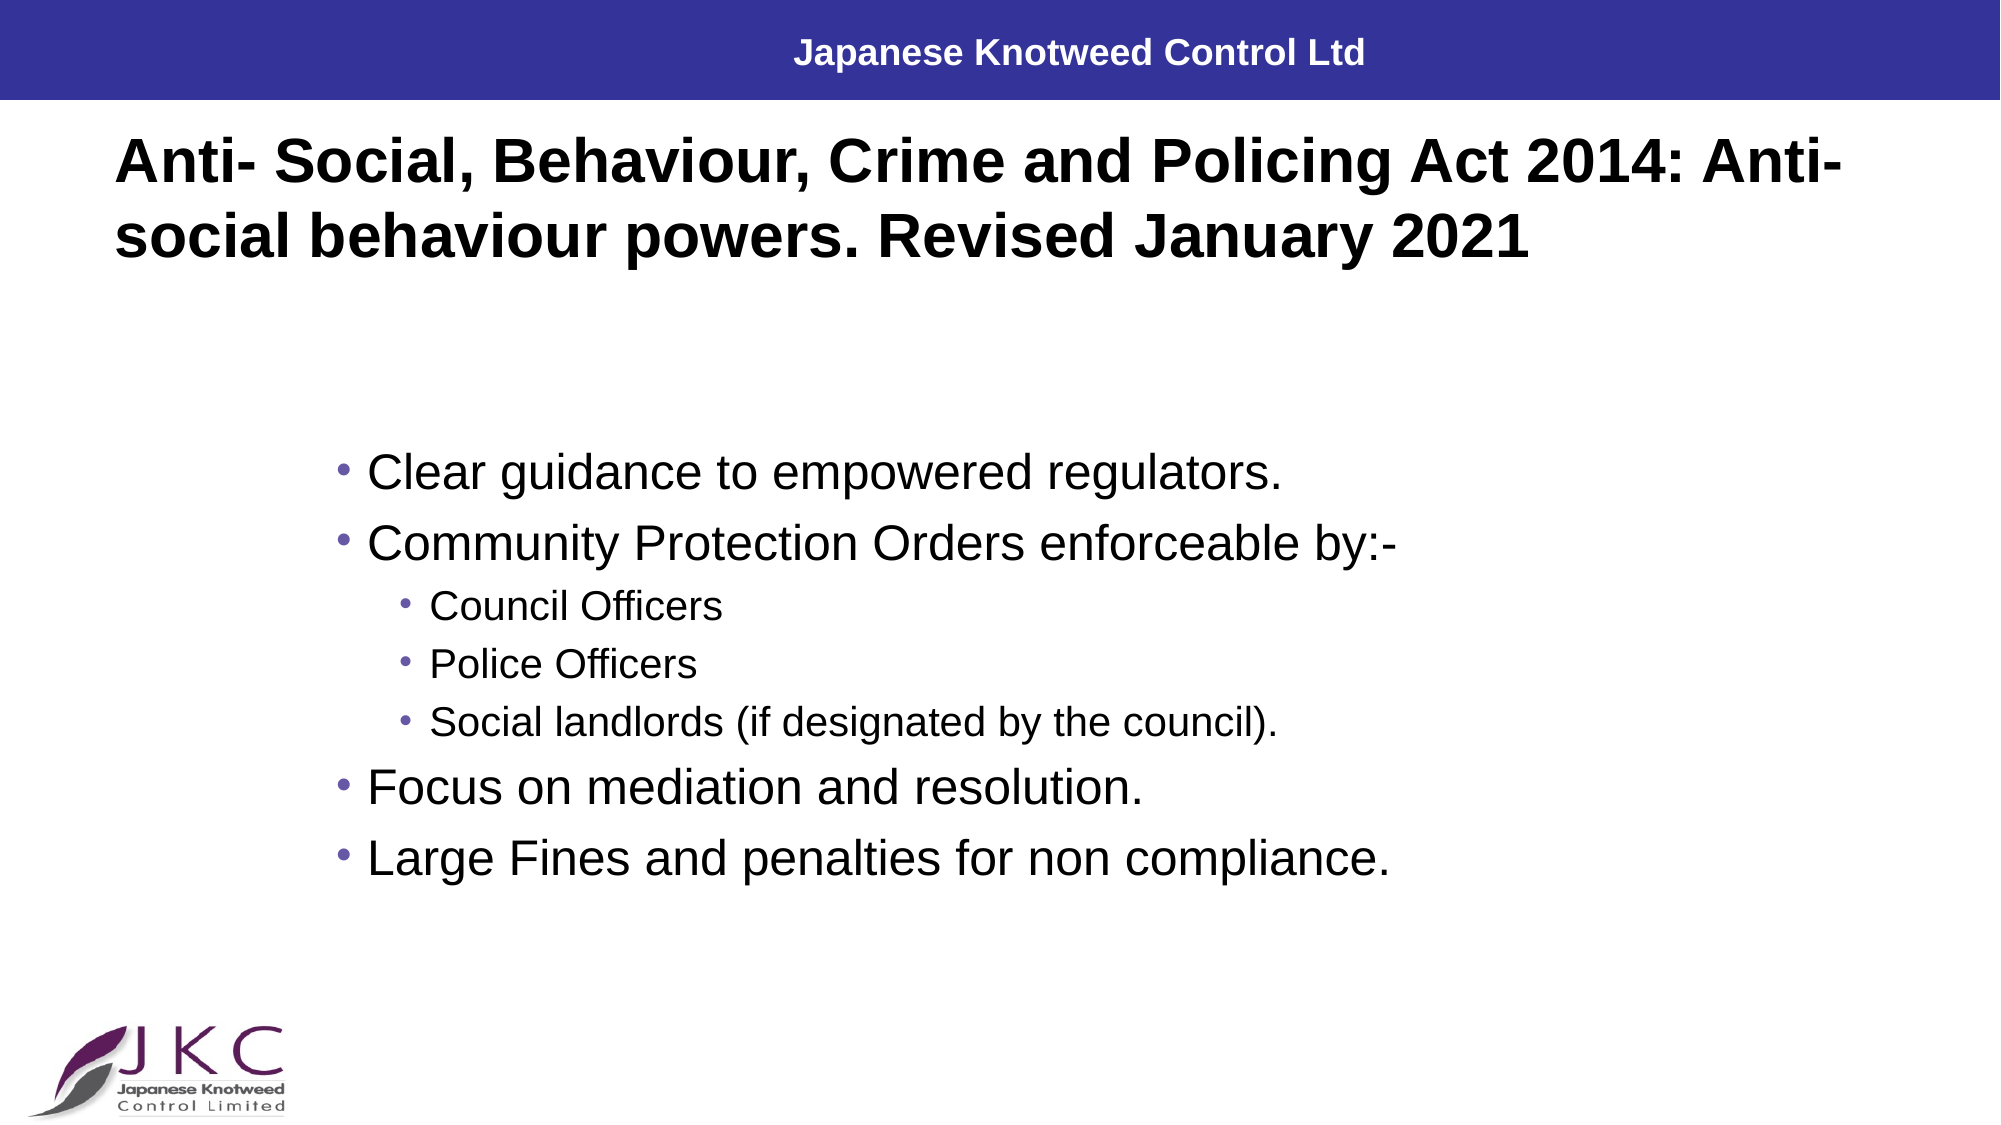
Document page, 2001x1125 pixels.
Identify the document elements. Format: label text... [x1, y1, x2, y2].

picture [23, 1022, 292, 1124]
title Anti- Social, Behaviour, Crime and Policing Act 2014: Anti-social behaviour powers. Revised January 2021 [99, 112, 1900, 263]
list Clear guidance to empowered regulators. Community Protection Orders enforceable by:- Council Officers Police Officers Social landlords (if designated by the council). Focus on mediation and resolution. Large Fines and penalties for non compliance. [320, 432, 1671, 884]
